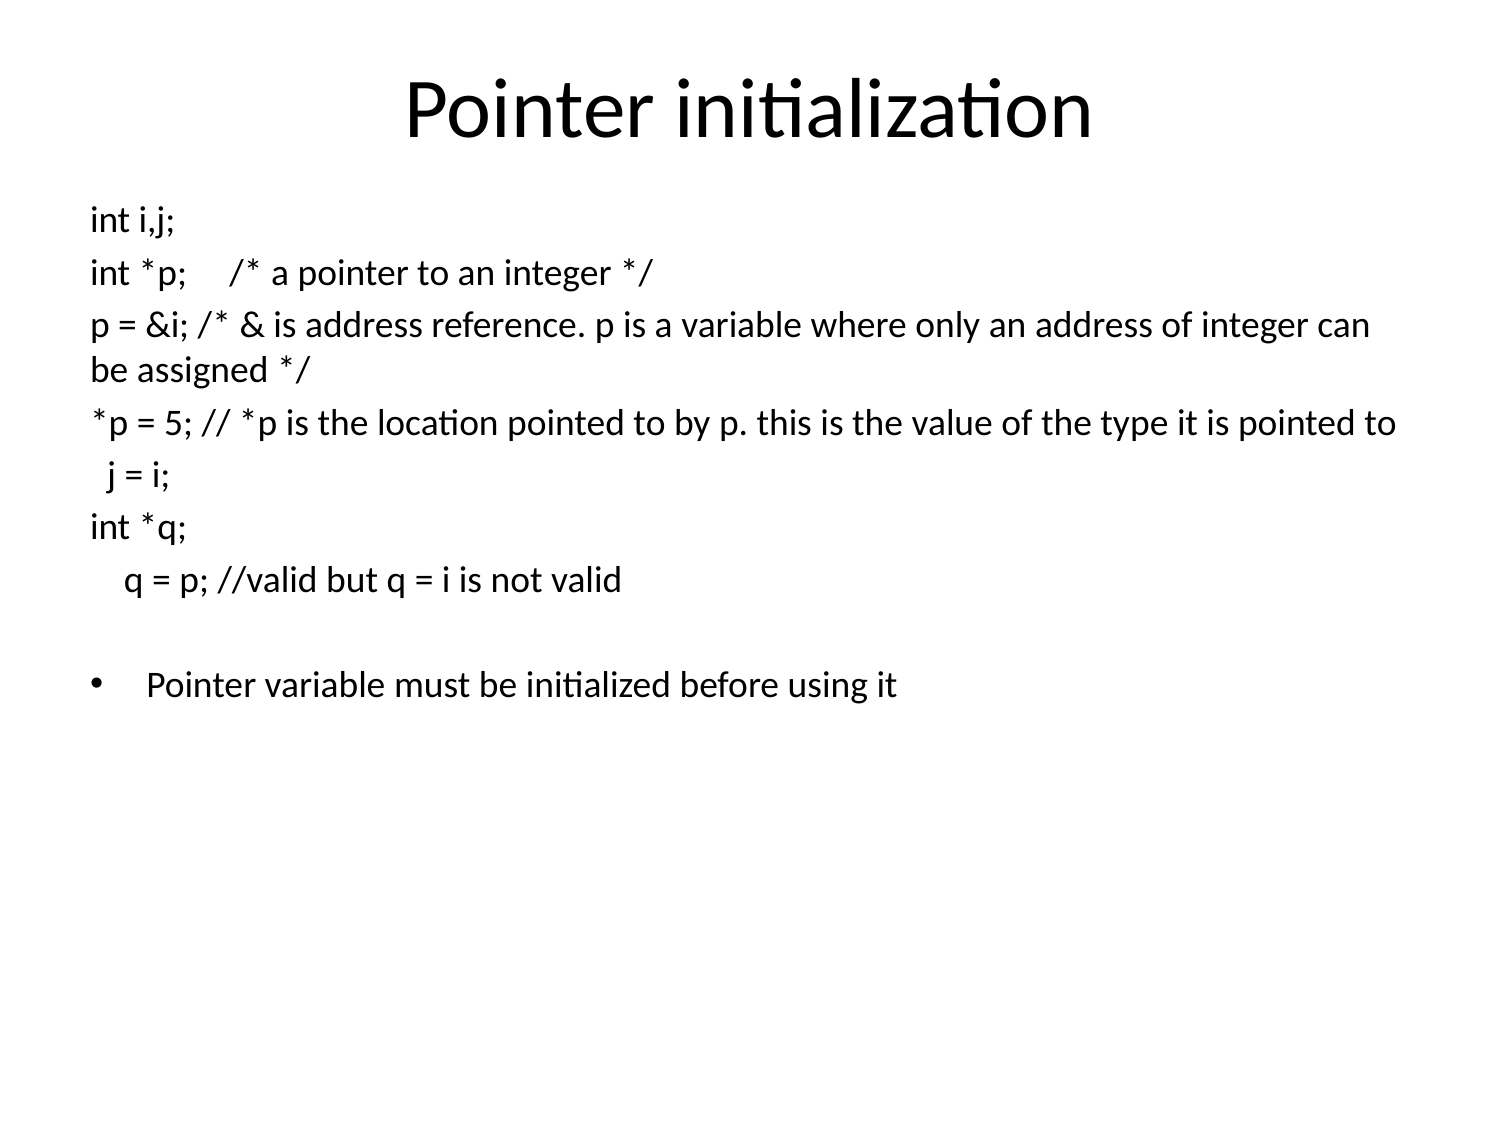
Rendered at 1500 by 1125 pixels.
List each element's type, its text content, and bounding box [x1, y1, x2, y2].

list int i,j; int *p; /* a pointer to an integer */ p = &i; /* & is address reference. p is a variable where only an address of integer can be assigned */ *p = 5; // *p is the location pointed to by p. this is the value of the type it is pointed to j = i; int *q; q = p; //valid but q = i is not valid Pointer variable must be initialized before using it [75, 187, 1425, 1005]
title Pointer initialization [75, 45, 1425, 163]
